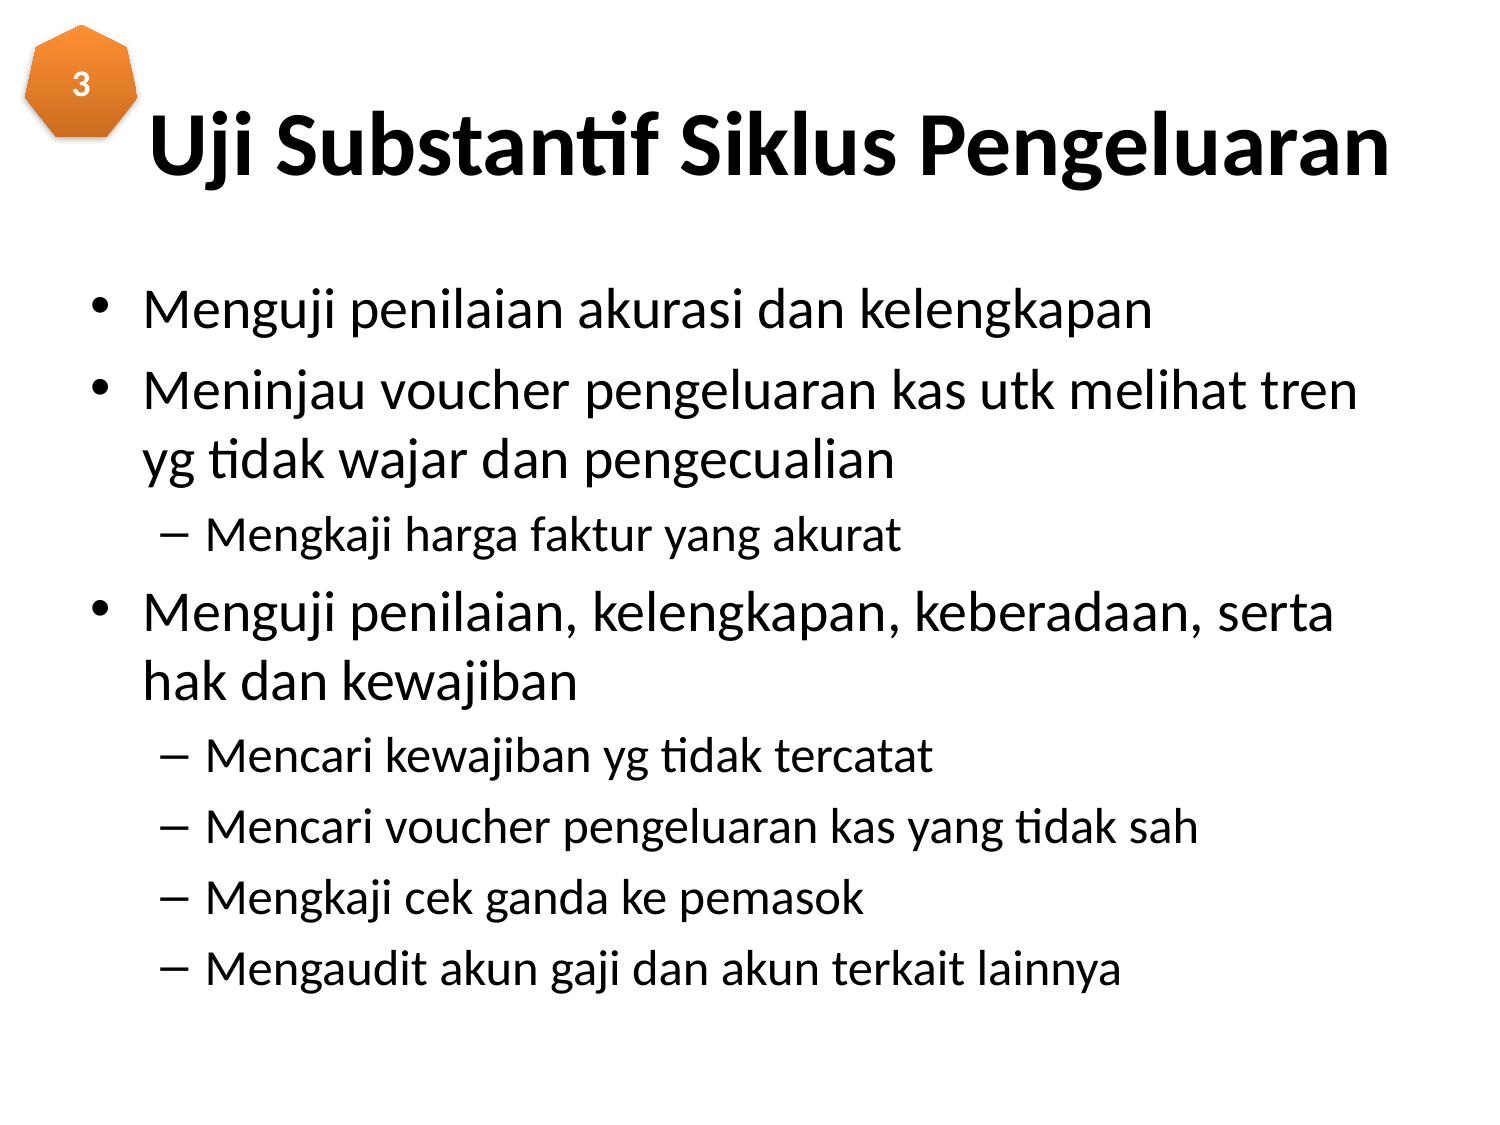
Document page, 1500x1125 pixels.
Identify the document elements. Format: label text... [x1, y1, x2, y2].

text_box 3 [24, 24, 122, 138]
title Uji Substantif Siklus Pengeluaran [75, 45, 1425, 233]
list Menguji penilaian akurasi dan kelengkapan Meninjau voucher pengeluaran kas utk melihat tren yg tidak wajar dan pengecualian Mengkaji harga faktur yang akurat Menguji penilaian, kelengkapan, keberadaan, serta hak dan kewajiban Mencari kewajiban yg tidak tercatat Mencari voucher pengeluaran kas yang tidak sah Mengkaji cek ganda ke pemasok Mengaudit akun gaji dan akun terkait lainnya [75, 262, 1425, 1005]
